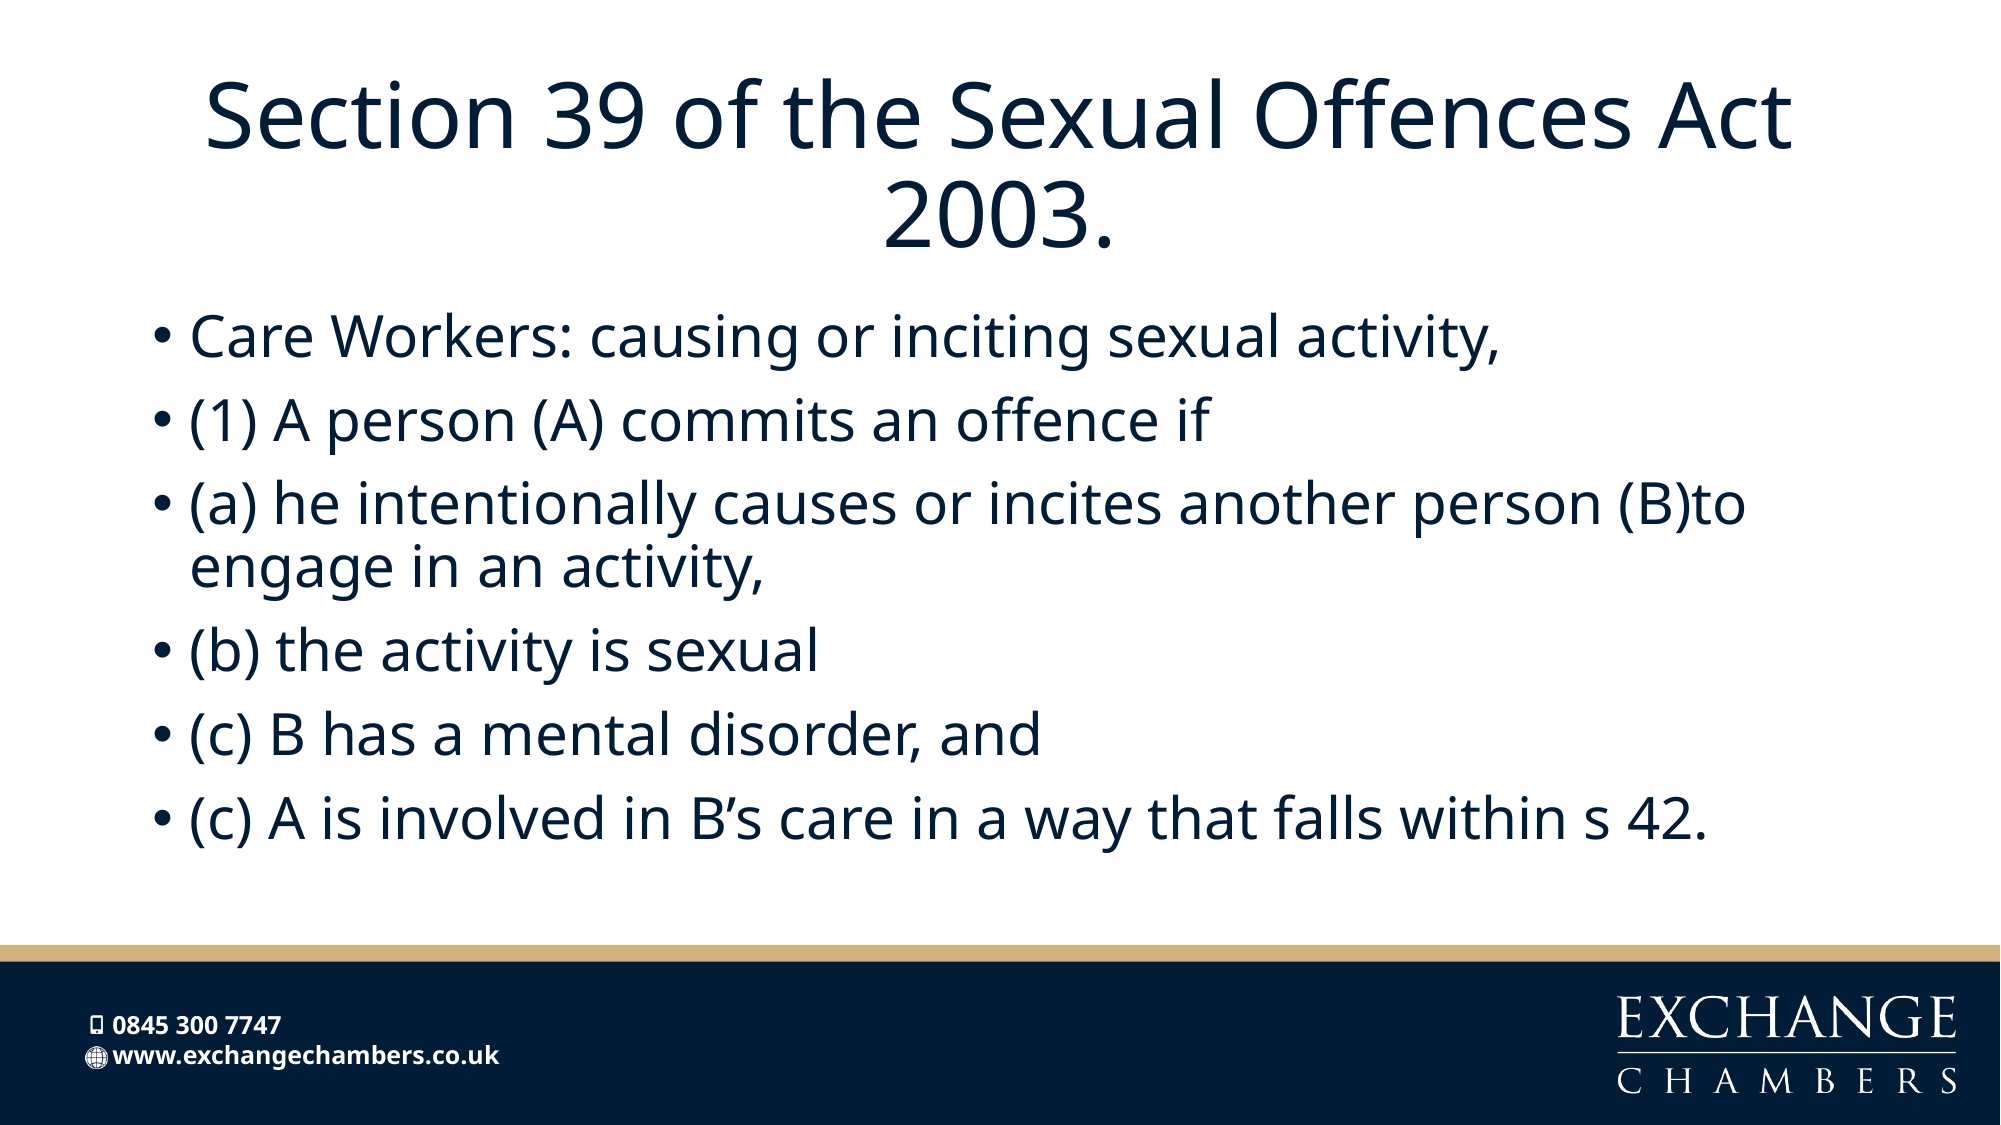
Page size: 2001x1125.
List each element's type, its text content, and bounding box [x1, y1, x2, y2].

picture [1603, 975, 1968, 1114]
list Care Workers: causing or inciting sexual activity, (1) A person (A) commits an offence if (a) he intentionally causes or incites another person (B)to engage in an activity, (b) the activity is sexual (c) B has a mental disorder, and (c) A is involved in B’s care in a way that falls within s 42. [137, 299, 1863, 892]
picture [90, 1015, 103, 1034]
title Section 39 of the Sexual Offences Act 2003. [137, 59, 1863, 278]
picture [85, 1046, 108, 1069]
